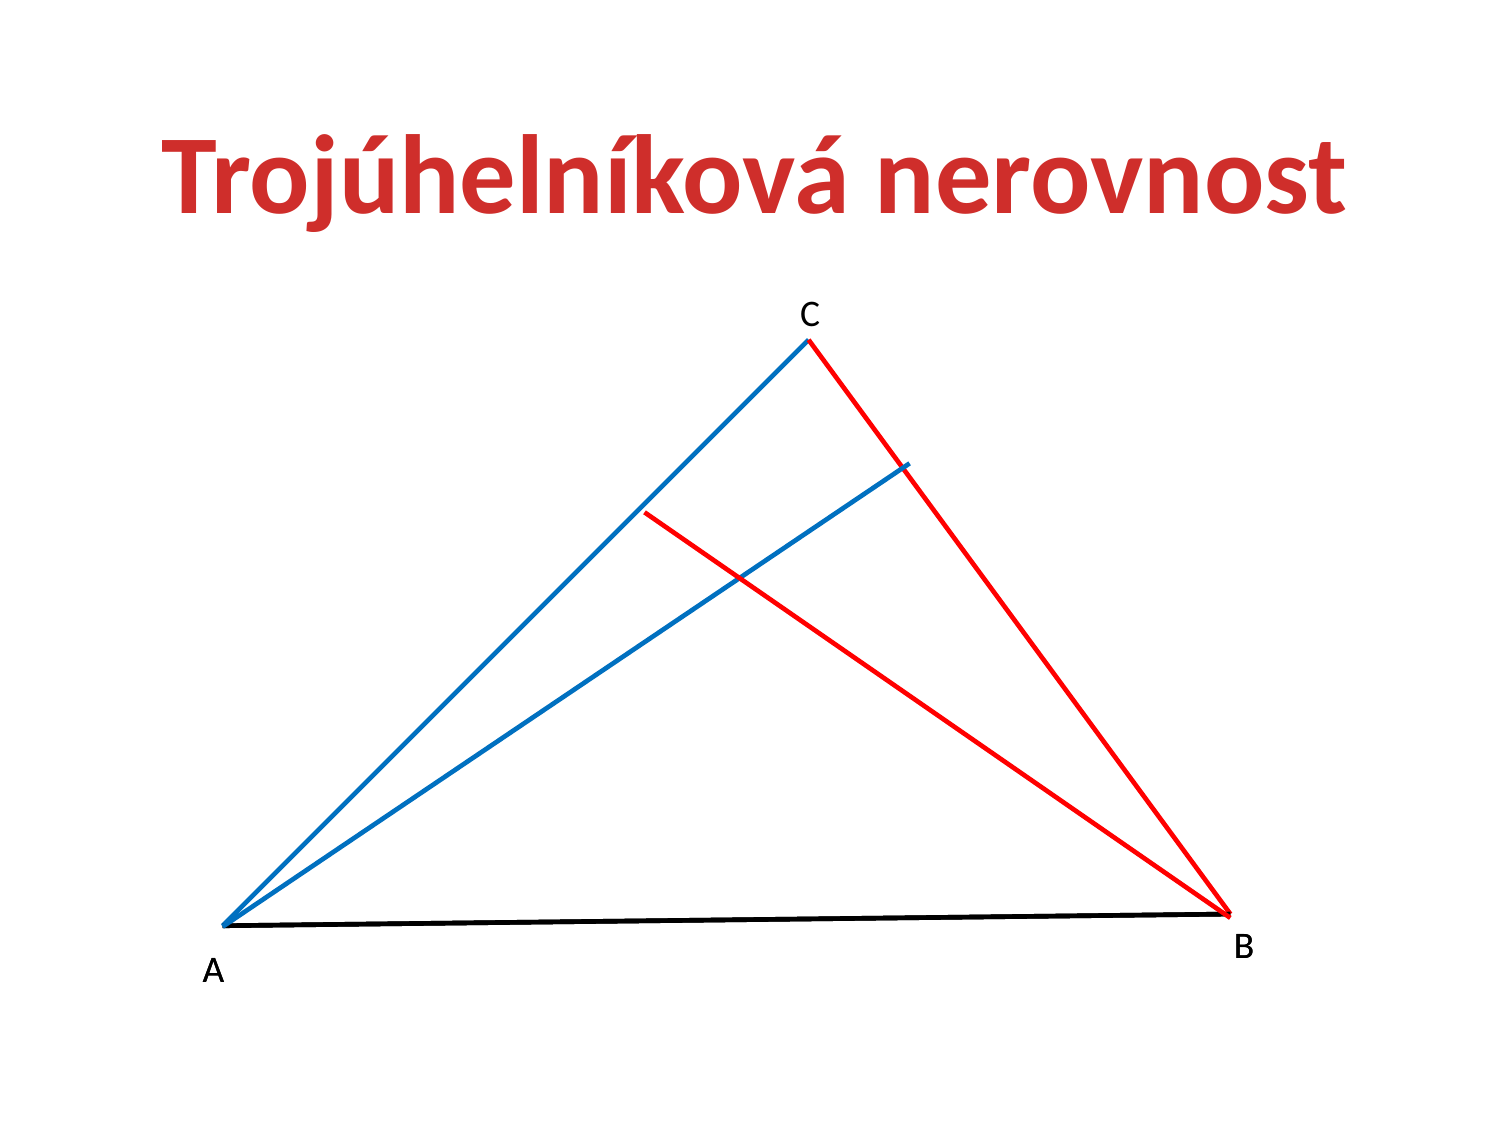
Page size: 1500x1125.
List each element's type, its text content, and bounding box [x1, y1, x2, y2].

text_box Trojúhelníková nerovnost [146, 93, 1363, 244]
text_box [222, 913, 267, 926]
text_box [272, 401, 860, 989]
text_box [865, 415, 1307, 839]
text_box C [785, 281, 836, 341]
text_box A [187, 937, 240, 998]
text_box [649, 503, 1225, 927]
text_box B [1219, 913, 1270, 974]
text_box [222, 339, 809, 913]
